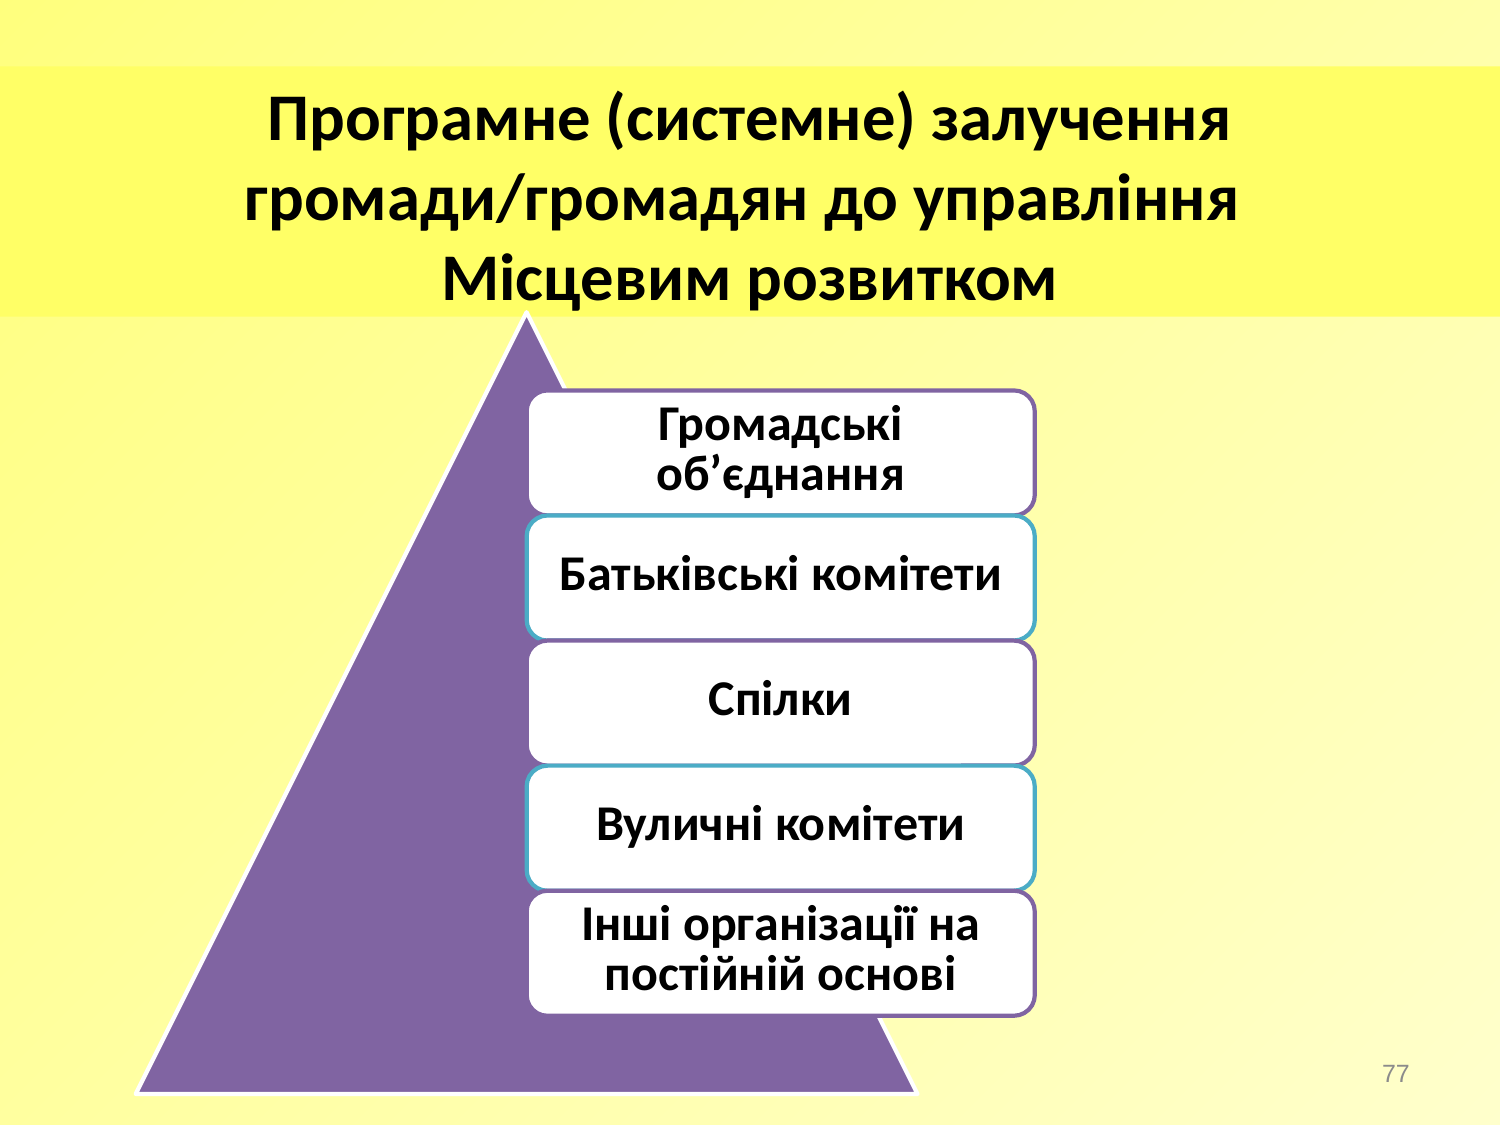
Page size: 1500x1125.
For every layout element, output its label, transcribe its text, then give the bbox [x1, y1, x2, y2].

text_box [135, 311, 1459, 1095]
text_box Програмне (системне) залучення громади/громадян до управління Місцевим розвитком [0, 66, 1500, 317]
